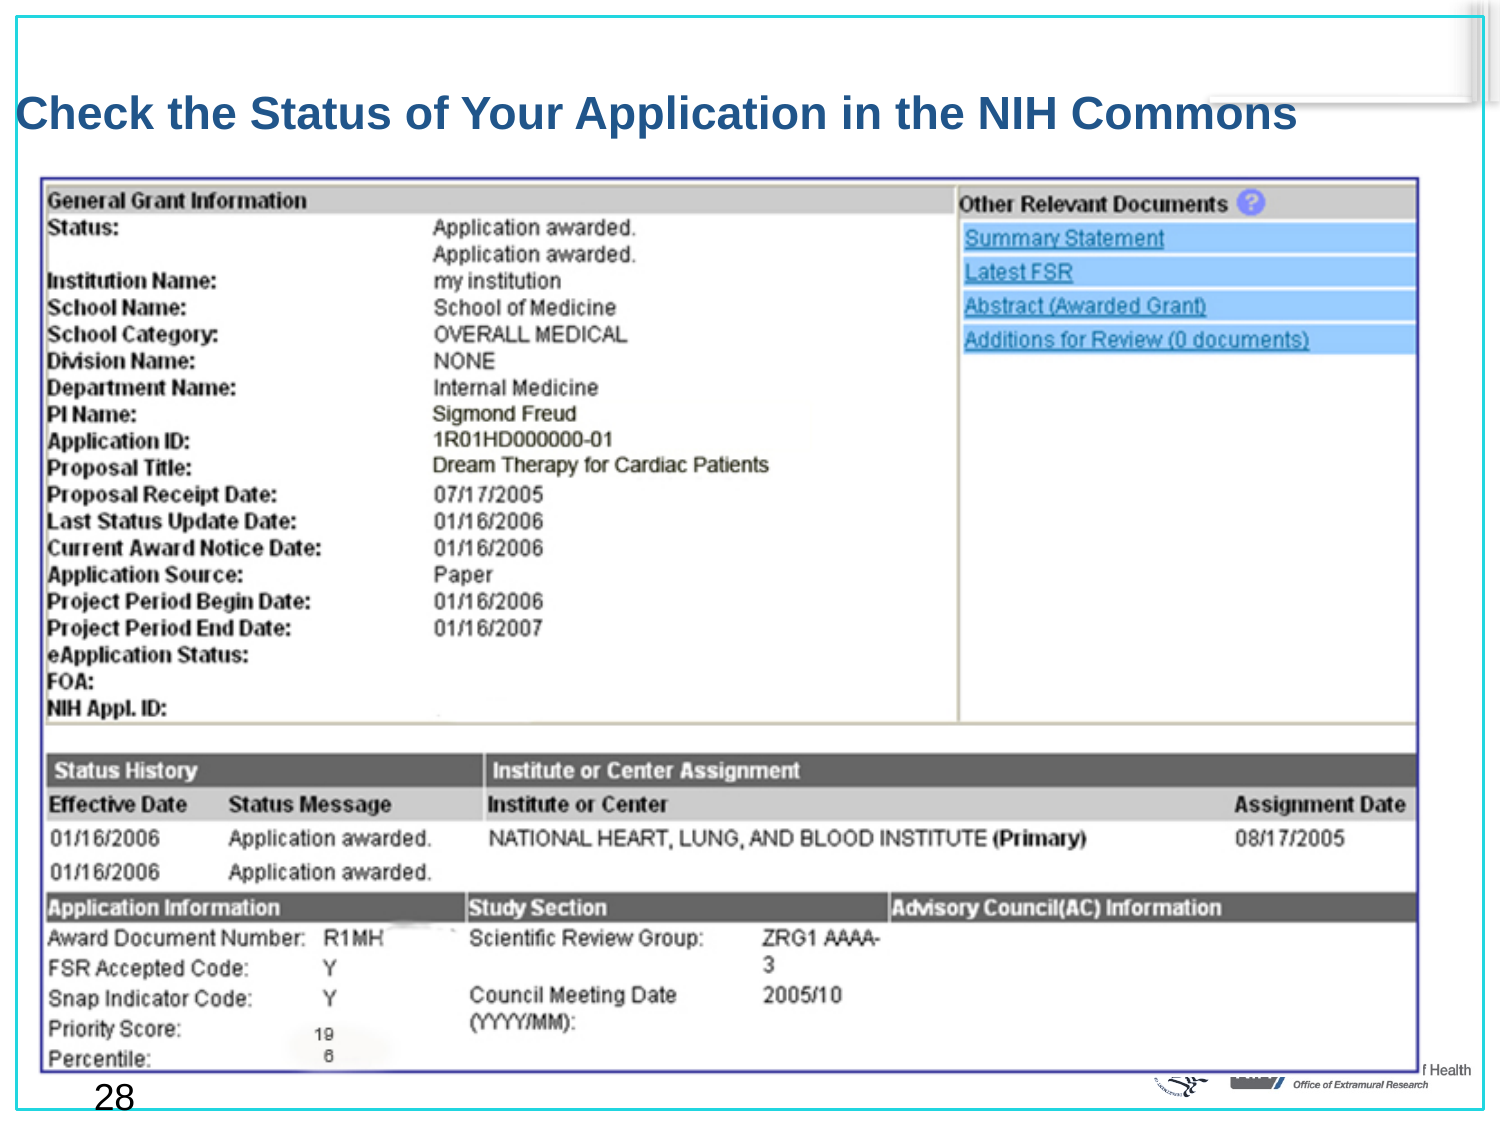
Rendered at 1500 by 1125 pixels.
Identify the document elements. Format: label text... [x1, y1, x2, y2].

title Check the Status of Your Application in the NIH Commons [0, 74, 1500, 213]
picture [37, 174, 1475, 1094]
slide_number 28 [24, 1064, 150, 1125]
